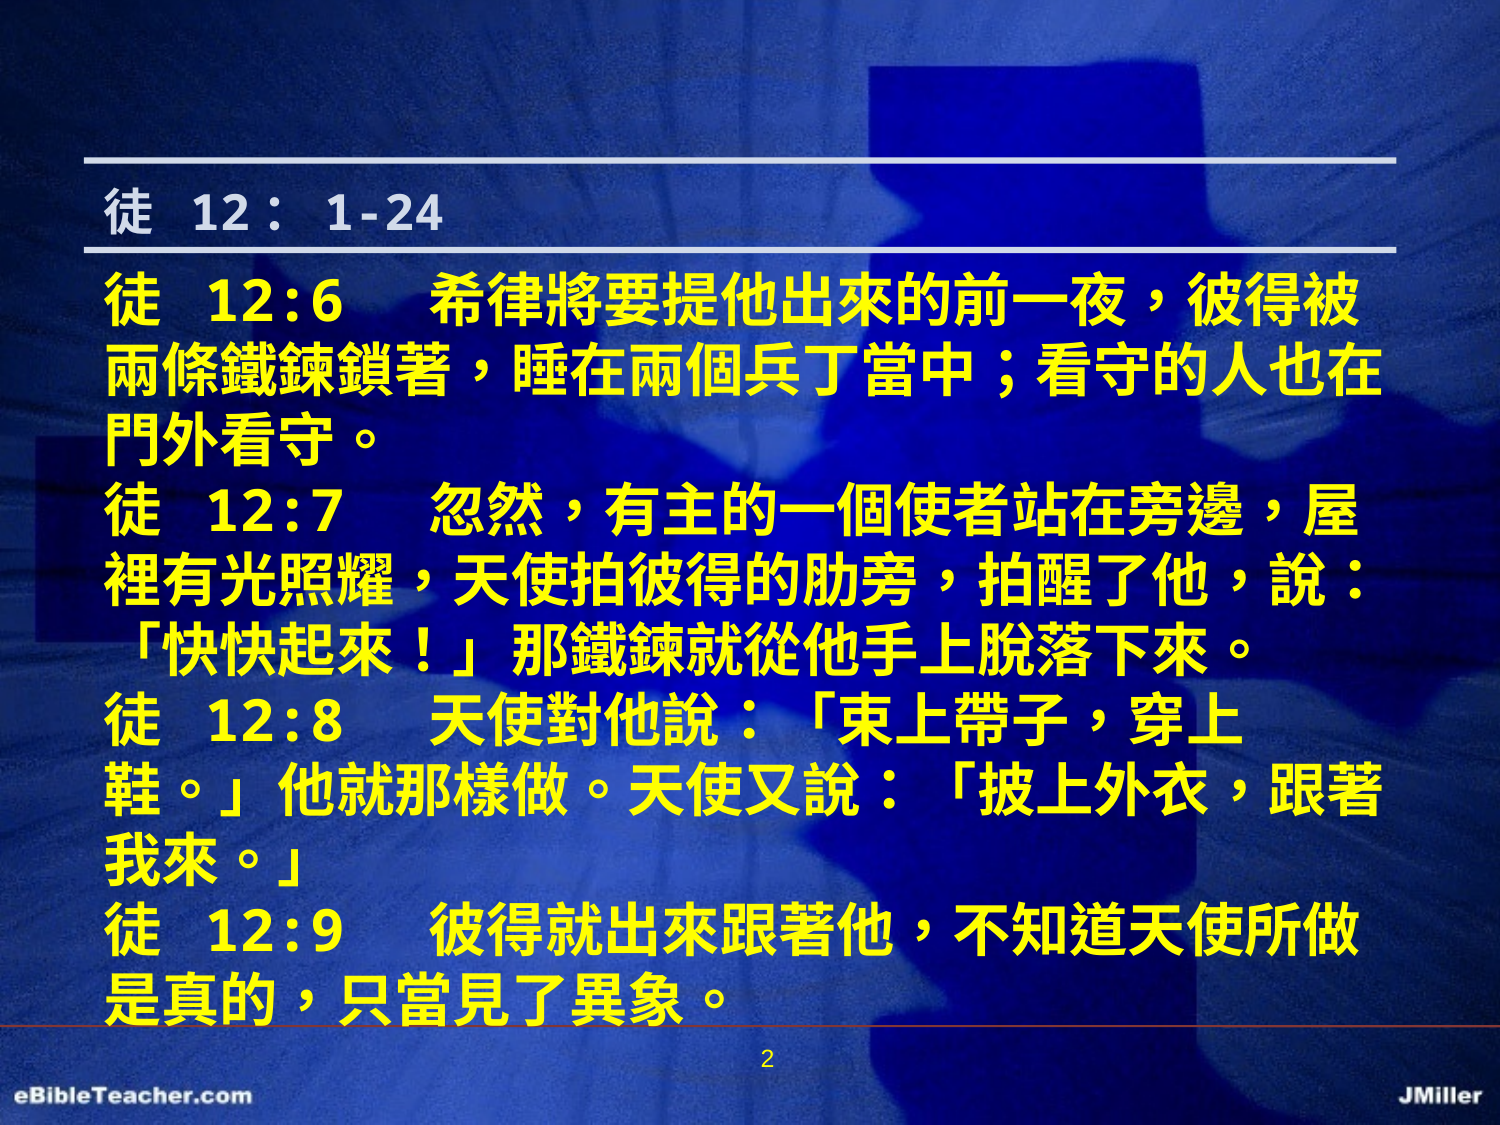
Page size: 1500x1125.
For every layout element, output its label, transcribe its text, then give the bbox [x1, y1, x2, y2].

text_box 徒 12：1-24 [88, 172, 1465, 248]
picture [0, 0, 1500, 1025]
text_box 徒 12:6 希律將要提他出來的前一夜，彼得被兩條鐵鍊鎖著，睡在兩個兵丁當中；看守的人也在門外看守。 徒 12:7 忽然，有主的一個使者站在旁邊，屋裡有光照耀，天使拍彼得的肋旁，拍醒了他，說：「快快起來！」那鐵鍊就從他手上脫落下來。 徒 12:8 天使對他說：「束上帶子，穿上鞋。」他就那樣做。天使又說：「披上外衣，跟著我來。」 徒 12:9 彼得就出來跟著他，不知道天使所做是真的，只當見了異象。 [88, 255, 1414, 1040]
picture [0, 1028, 1500, 1125]
